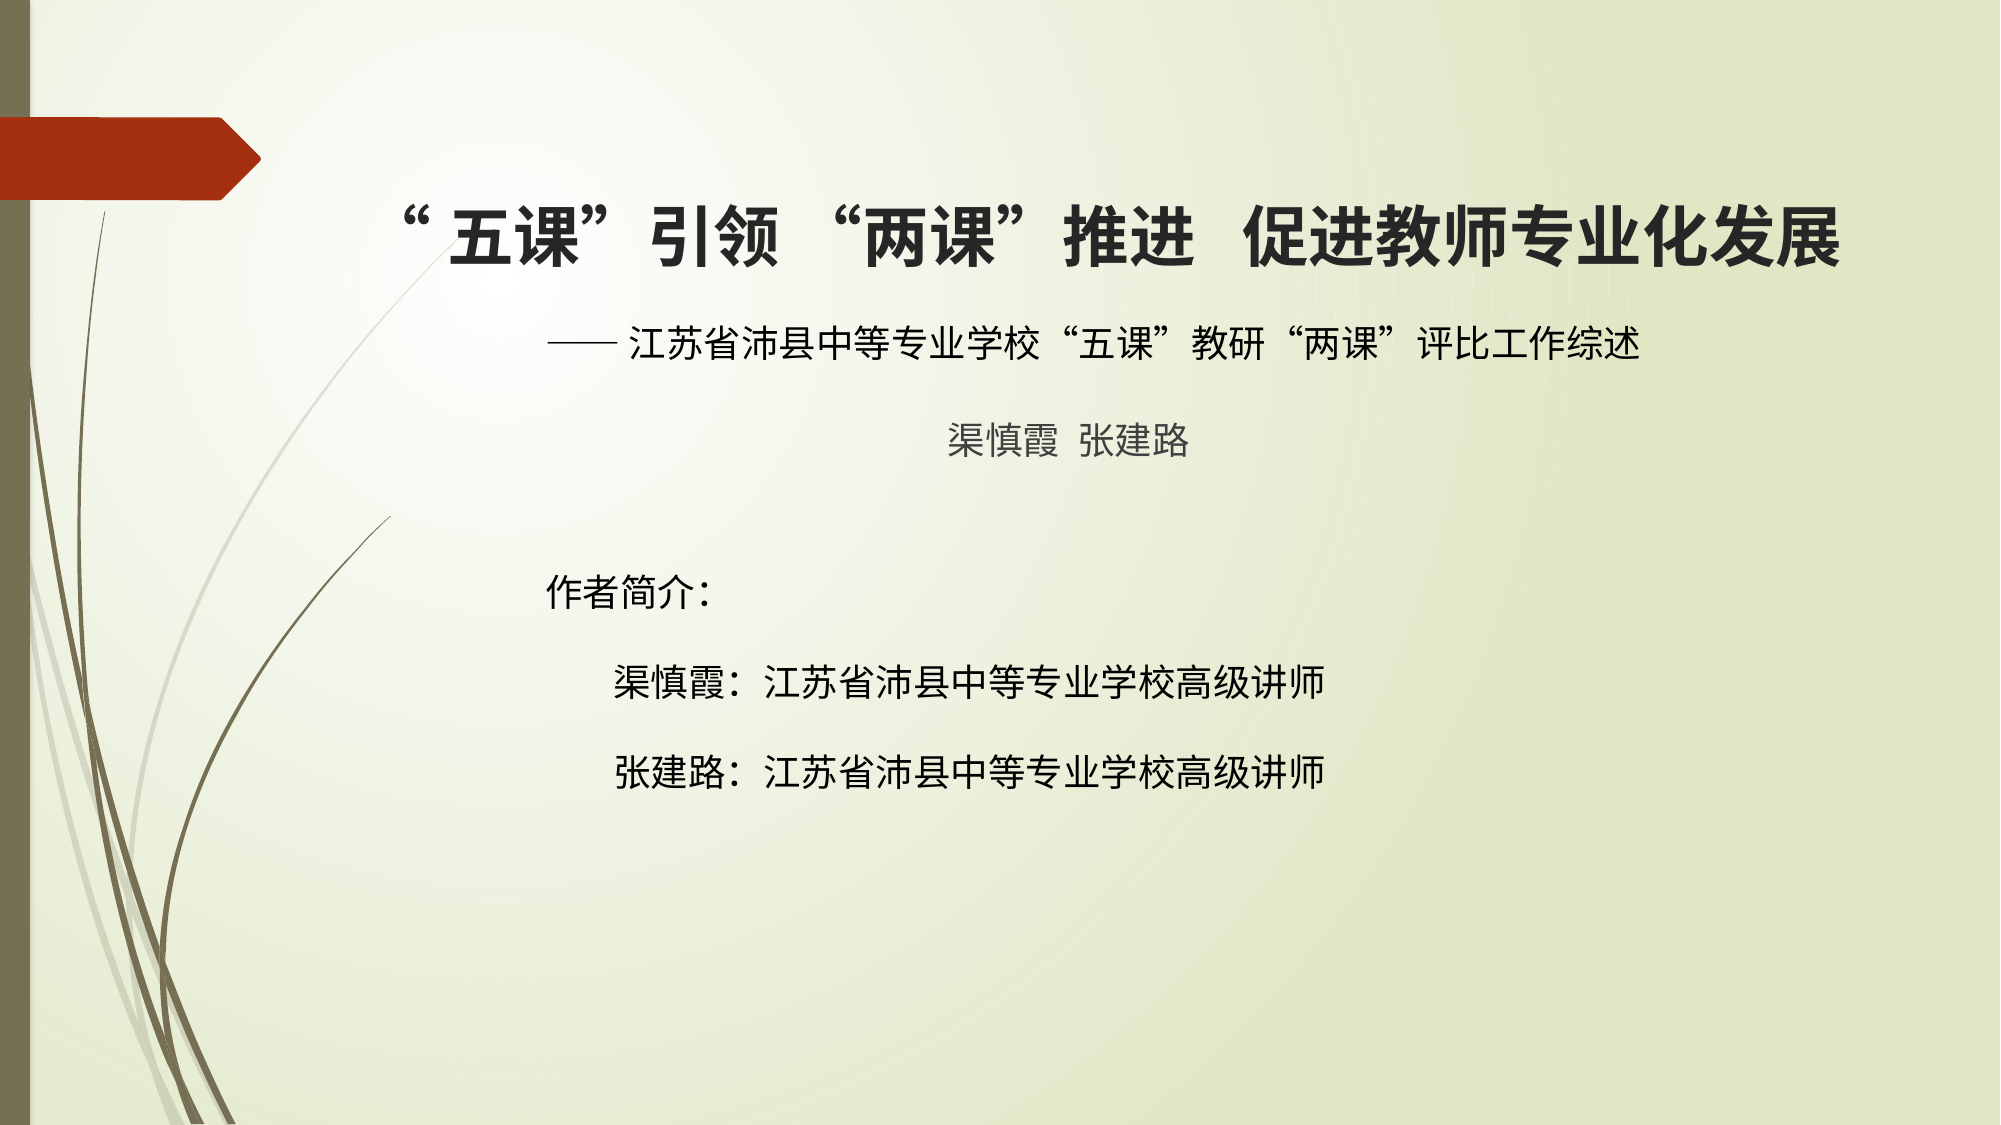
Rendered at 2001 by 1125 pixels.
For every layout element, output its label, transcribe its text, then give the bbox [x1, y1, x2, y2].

text_box 作者简介： 渠慎霞：江苏省沛县中等专业学校高级讲师 张建路：江苏省沛县中等专业学校高级讲师 [530, 516, 1582, 802]
list 渠慎霞 张建路 [932, 409, 1339, 481]
title “五课”引领 “两课”推进 促进教师专业化发展 [349, 187, 1870, 320]
text_box ——江苏省沛县中等专业学校“五课”教研“两课”评比工作综述 [530, 312, 1690, 373]
